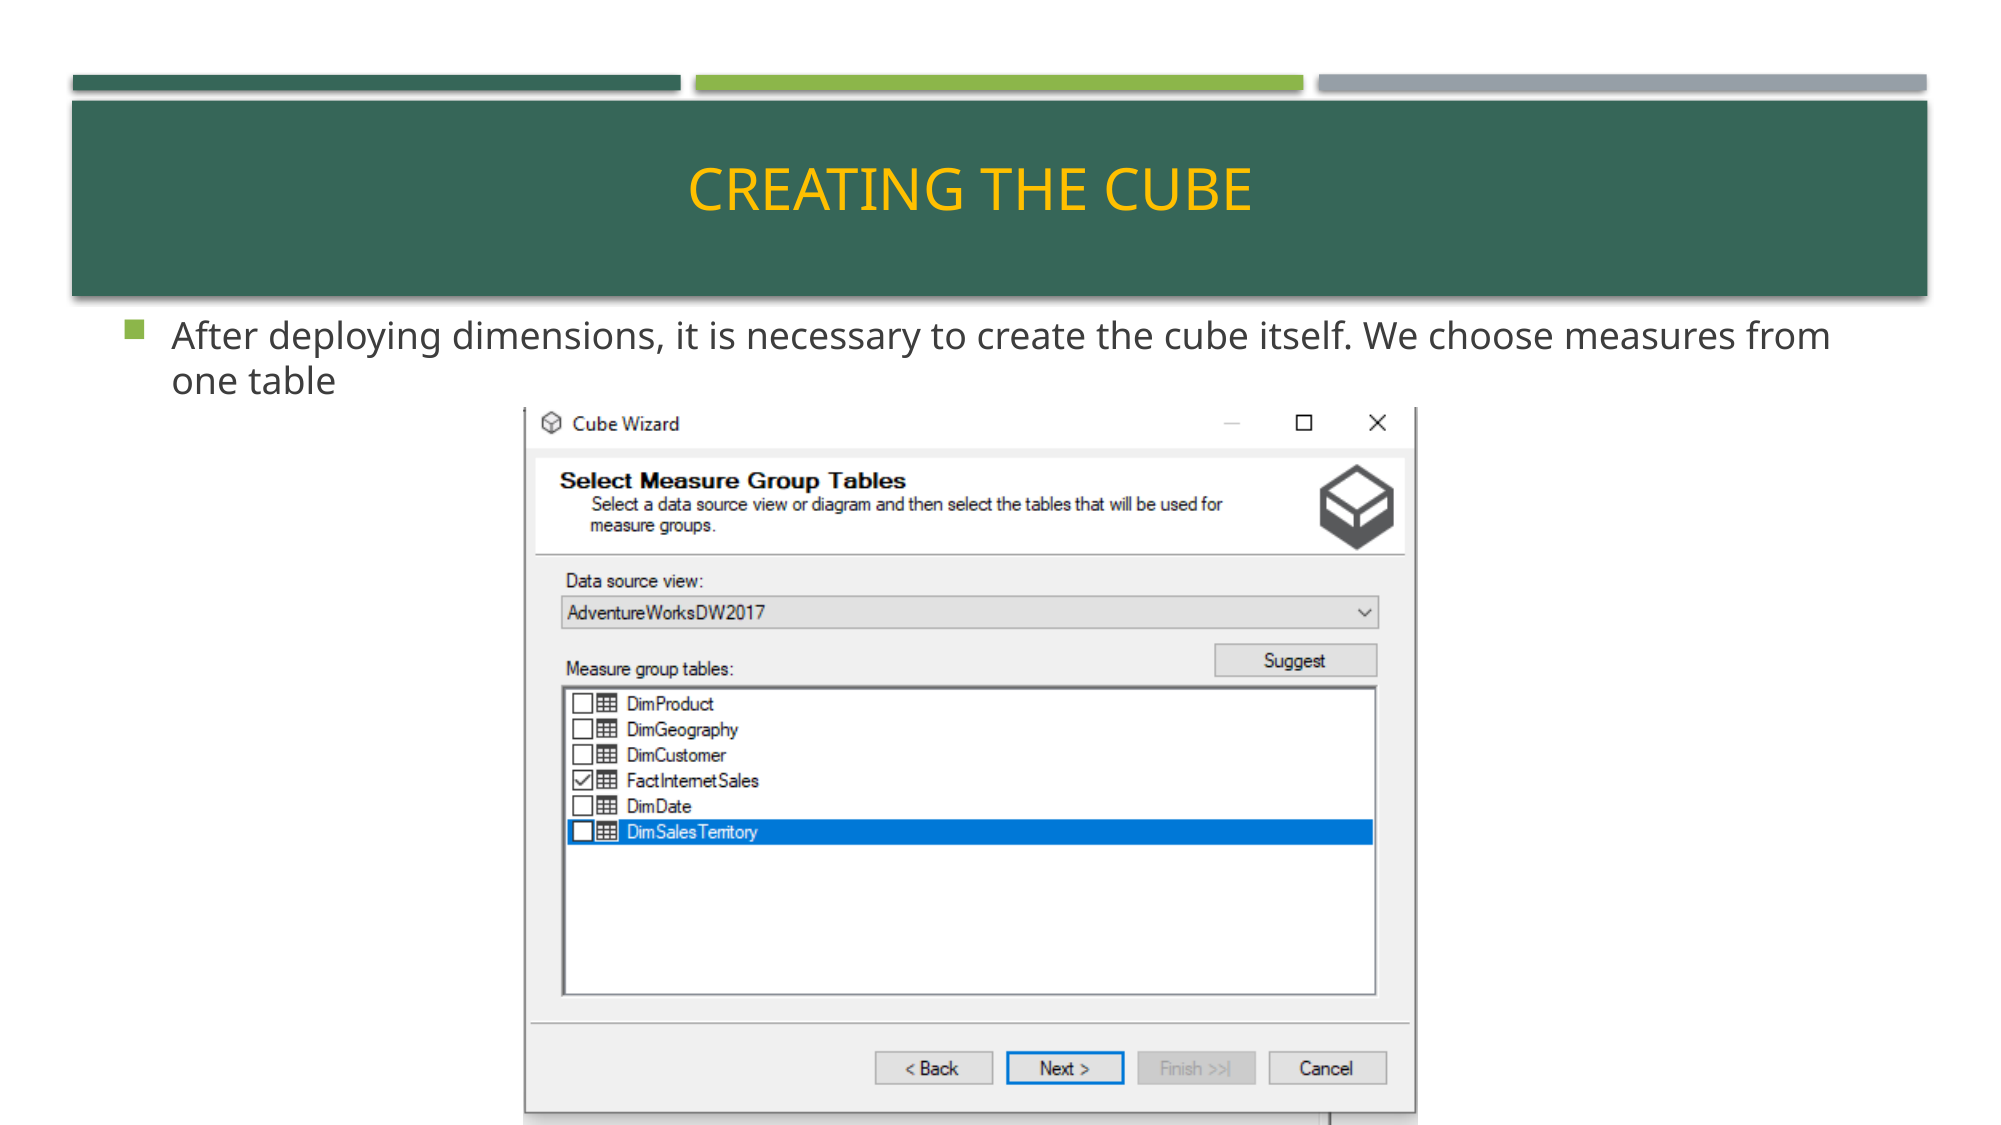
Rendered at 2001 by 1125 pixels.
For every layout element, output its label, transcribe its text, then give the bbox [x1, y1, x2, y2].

list After deploying dimensions, it is necessary to create the cube itself. We choose measures from one table [106, 298, 1904, 481]
title Creating the cube [158, 109, 1784, 230]
picture [523, 406, 1419, 1125]
